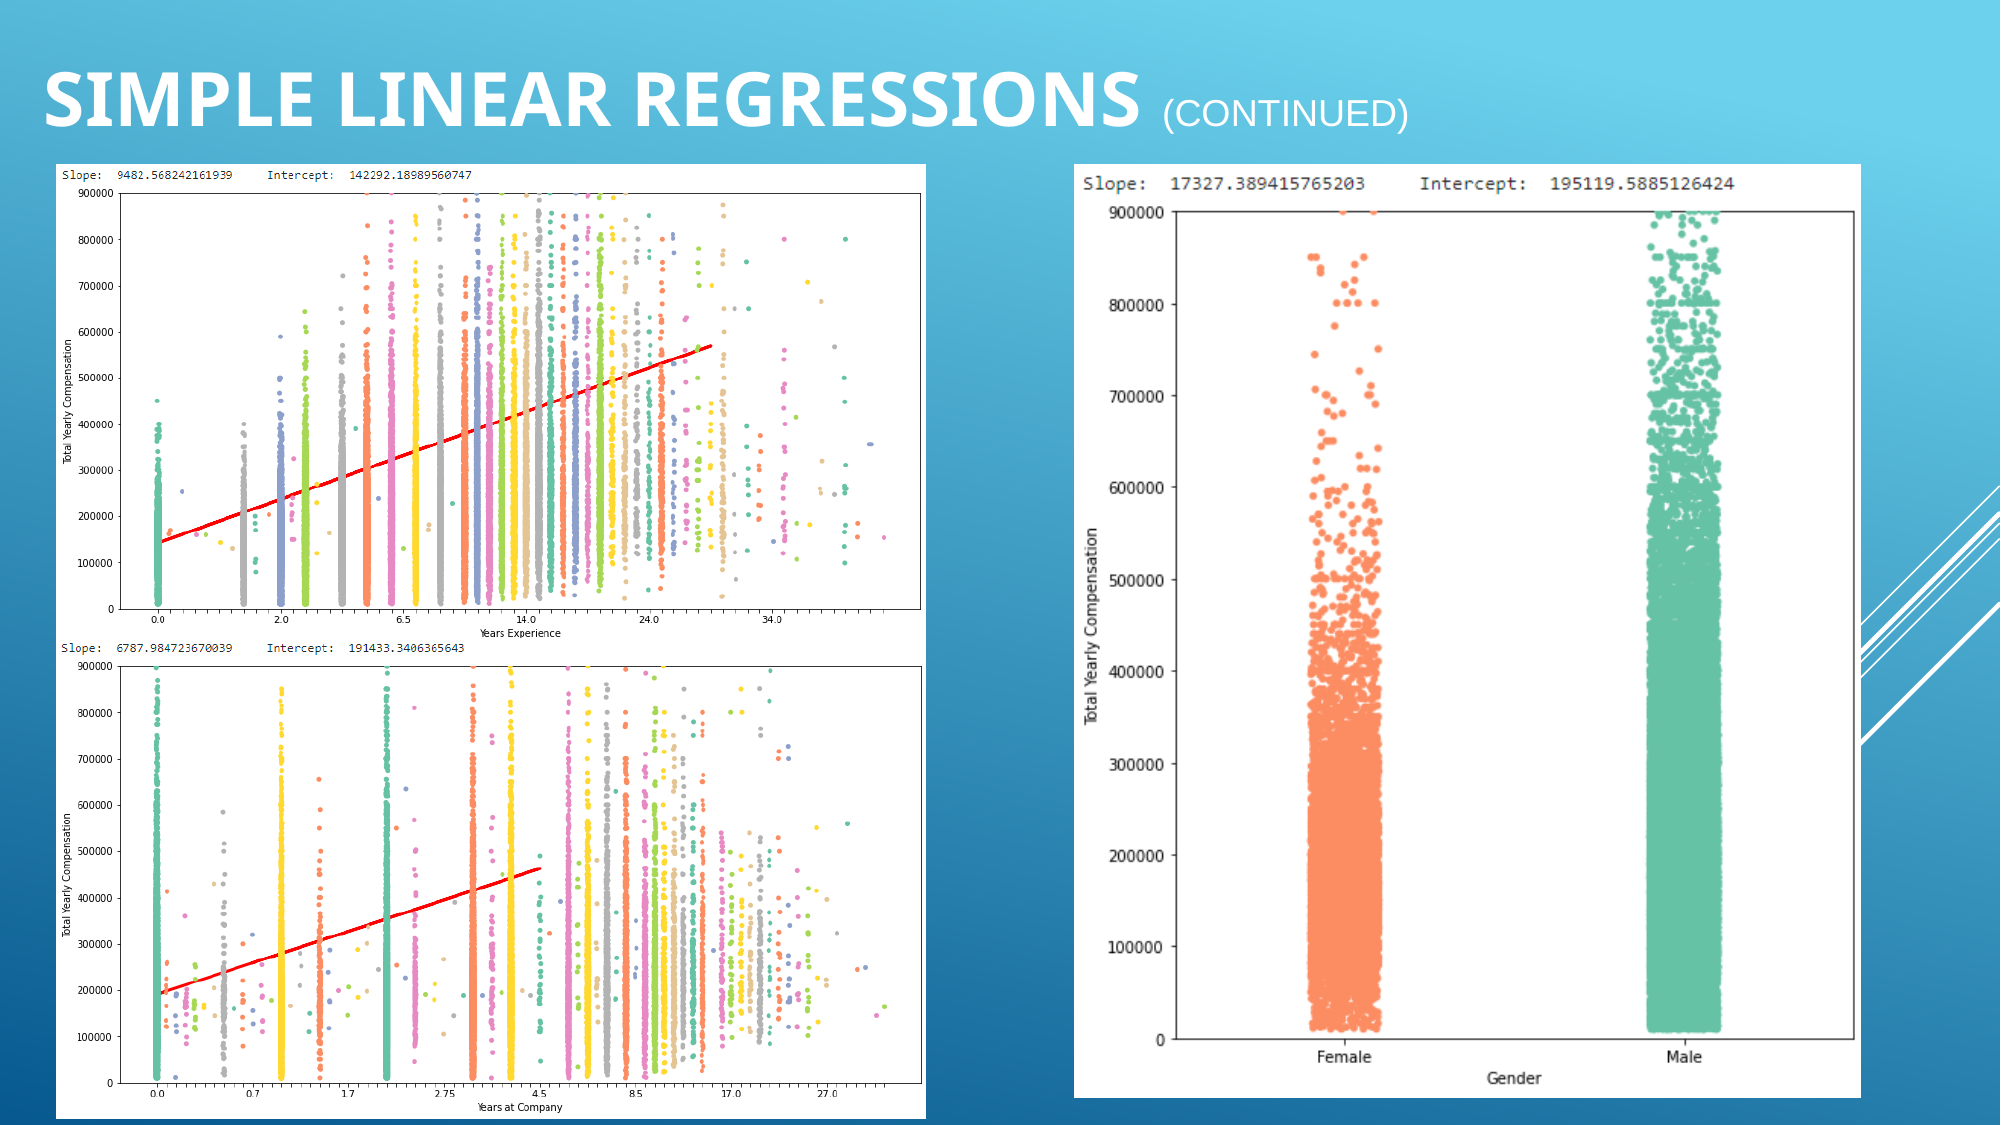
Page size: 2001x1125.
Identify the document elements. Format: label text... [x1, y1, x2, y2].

picture [56, 164, 926, 1119]
title Simple Linear Regressions (CONTINUED) [28, 27, 1623, 165]
picture [1074, 164, 1861, 1098]
